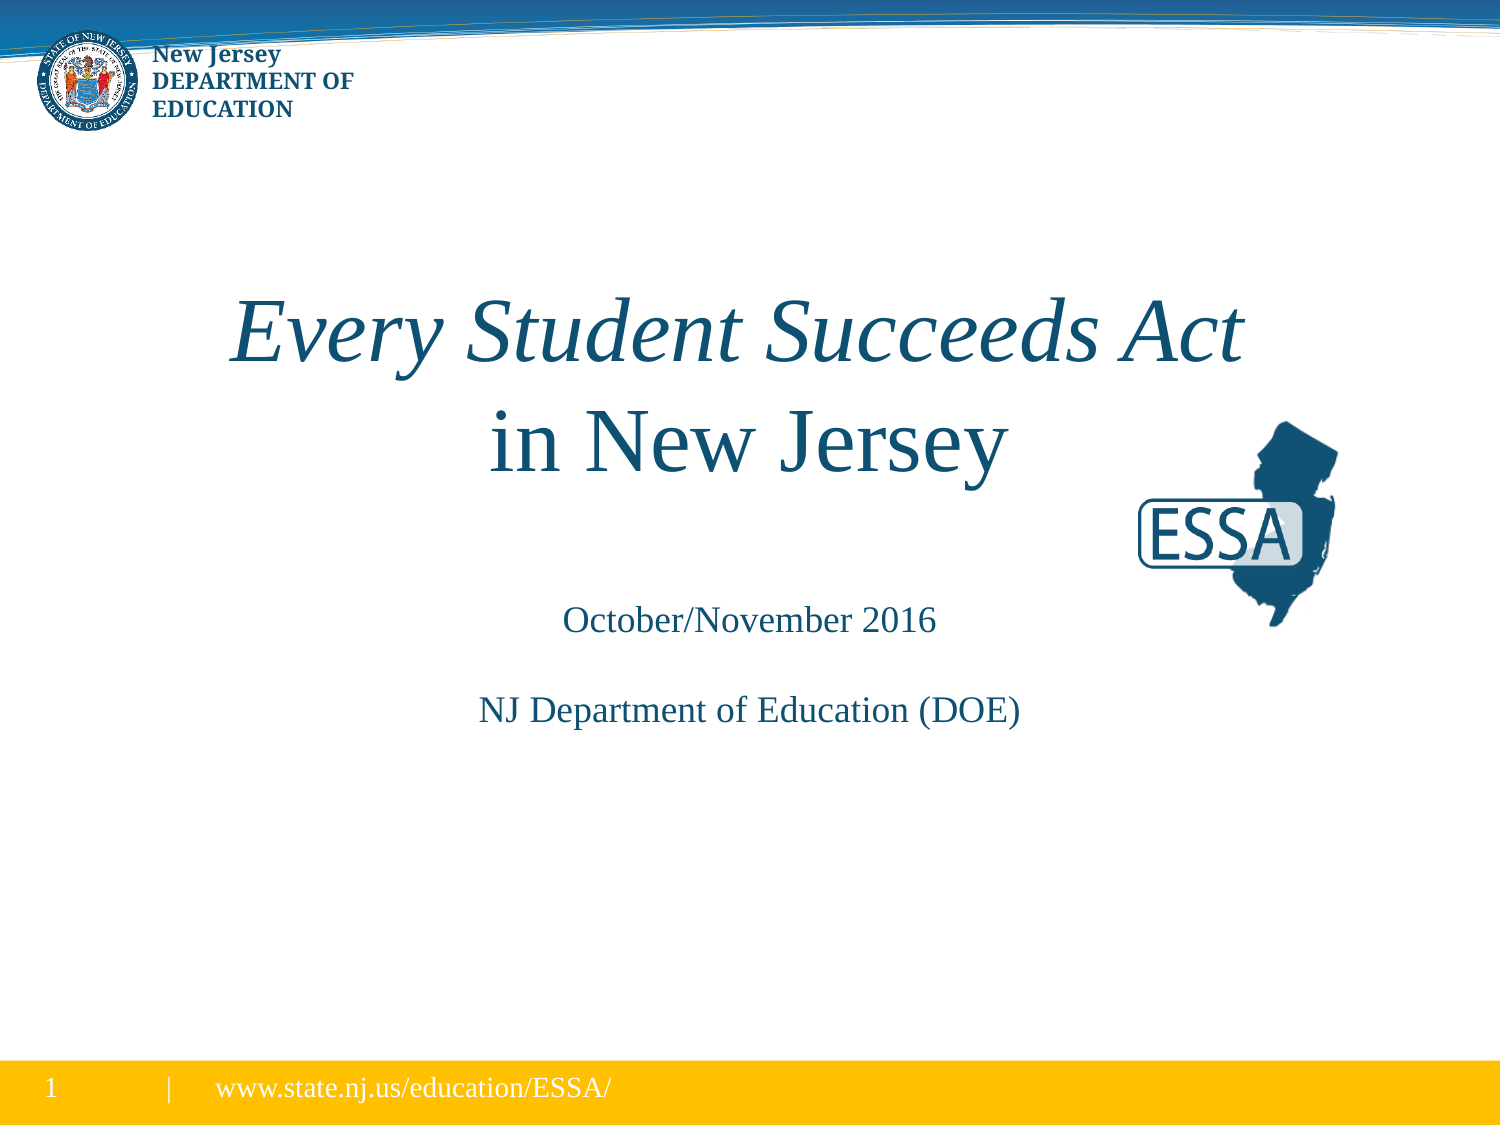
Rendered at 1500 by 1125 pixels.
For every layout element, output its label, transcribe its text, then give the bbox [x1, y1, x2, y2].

title Every Student Succeeds Act in New Jersey [193, 262, 1307, 513]
picture [0, 0, 1500, 131]
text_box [1137, 387, 1421, 660]
list October/November 2016 NJ Department of Education (DOE) [0, 587, 1500, 794]
